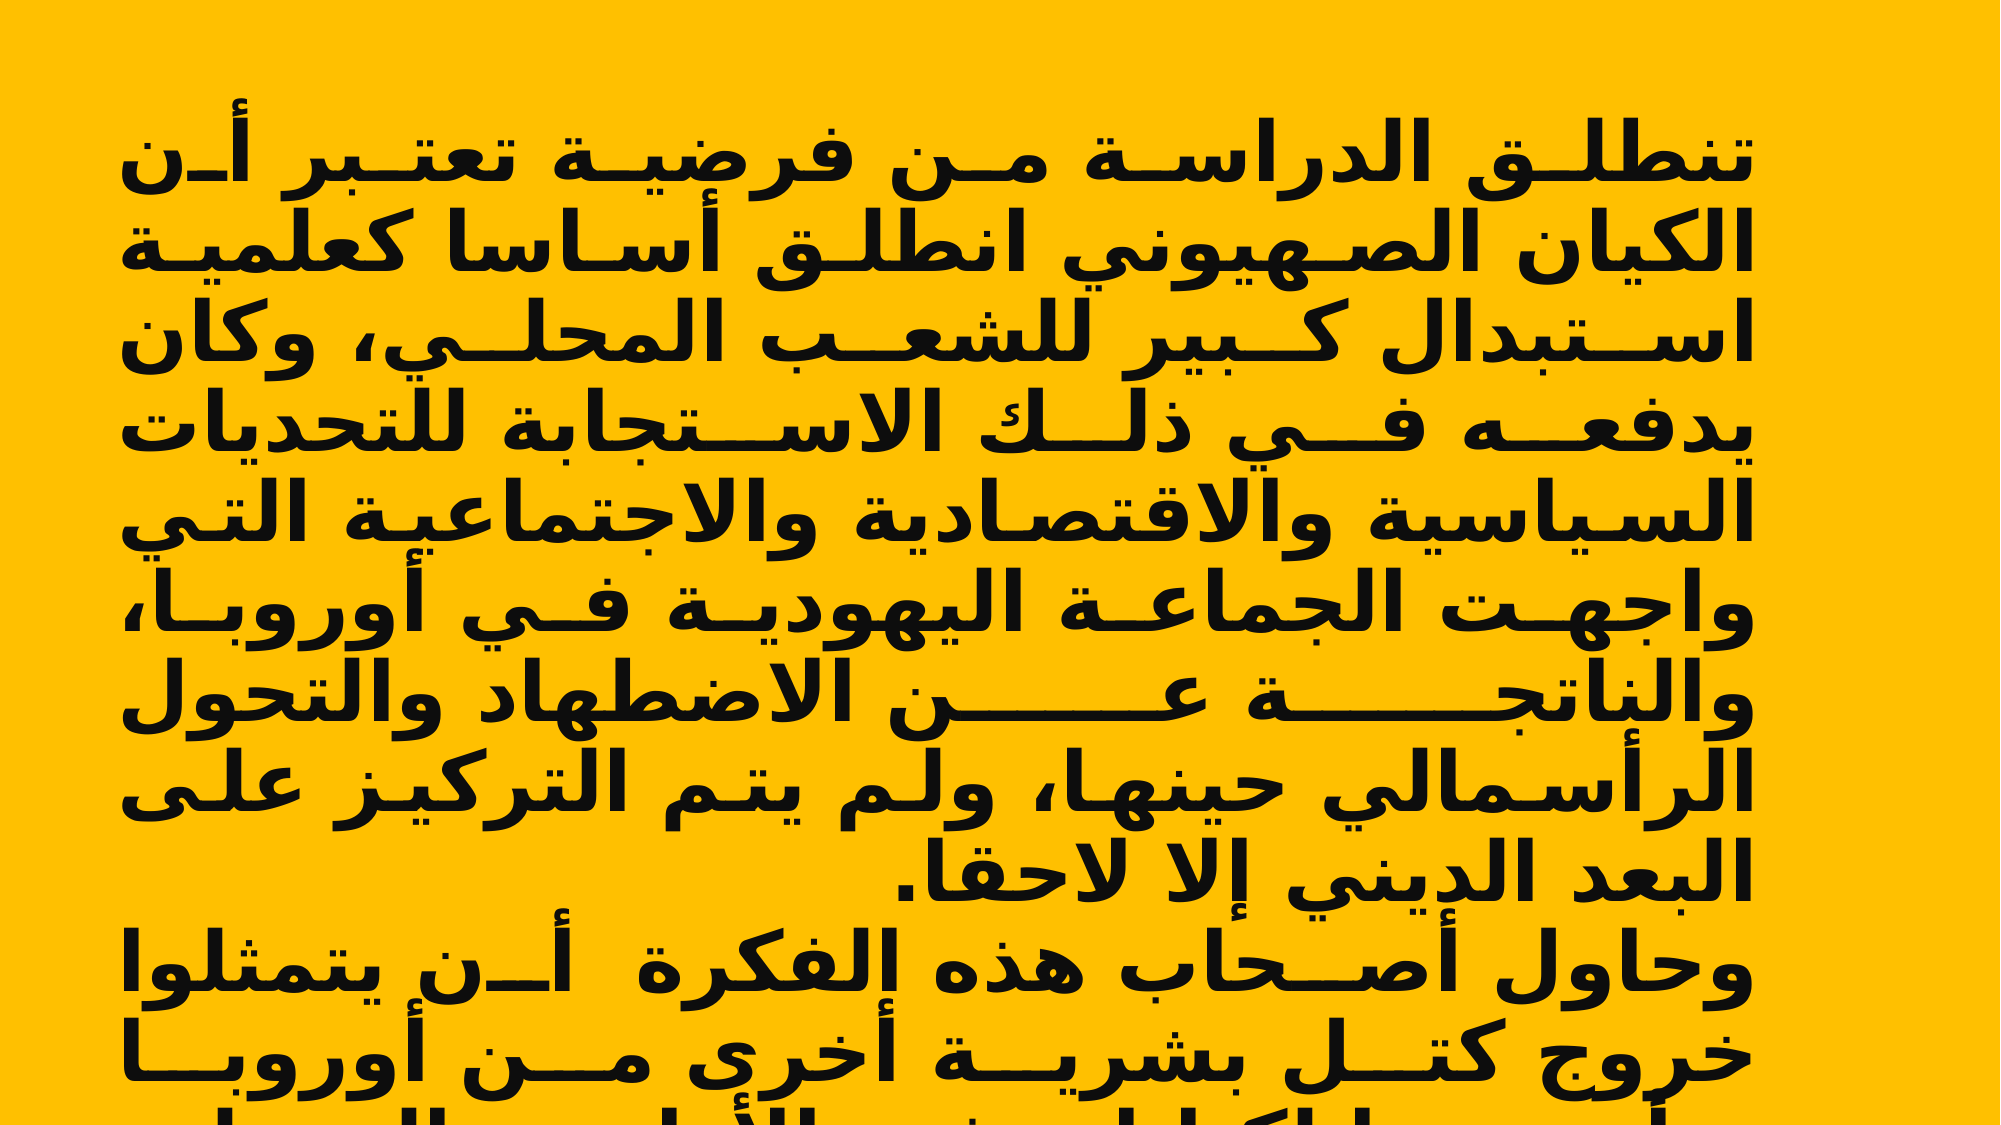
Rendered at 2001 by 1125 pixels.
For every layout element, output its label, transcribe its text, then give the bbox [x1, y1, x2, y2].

text_box تنطلق الدراسة من فرضية تعتبر أن الكيان الصهيوني انطلق أساسا كعلمية استبدال كبير للشعب المحلي، وكان يدفعه في ذلك الاستجابة للتحديات السياسية والاقتصادية والاجتماعية التي واجهت الجماعة اليهودية في أوروبا، والناتجة عن الاضطهاد والتحول الرأسمالي حينها، ولم يتم التركيز على البعد الديني إلا لاحقا. وحاول أصحاب هذه الفكرة أن يتمثلوا خروج كتل بشرية أخرى من أوروبا وتأسيسها لكيانات في الأراضي المحتلة، الولايات المتحدة الأمريكية، أستراليا، جنوب إفريقيا، الجزائر، والكثير من البلدان الصغيرة الأخرى. يختلف الصهاينة عن تلك المشاريع أنهم ربطوا بين فكرتهم والعلاقة العاطفية التي تجمع اليهود بالأرض التي يريدون الذهاب إليها، [102, 102, 1774, 1012]
